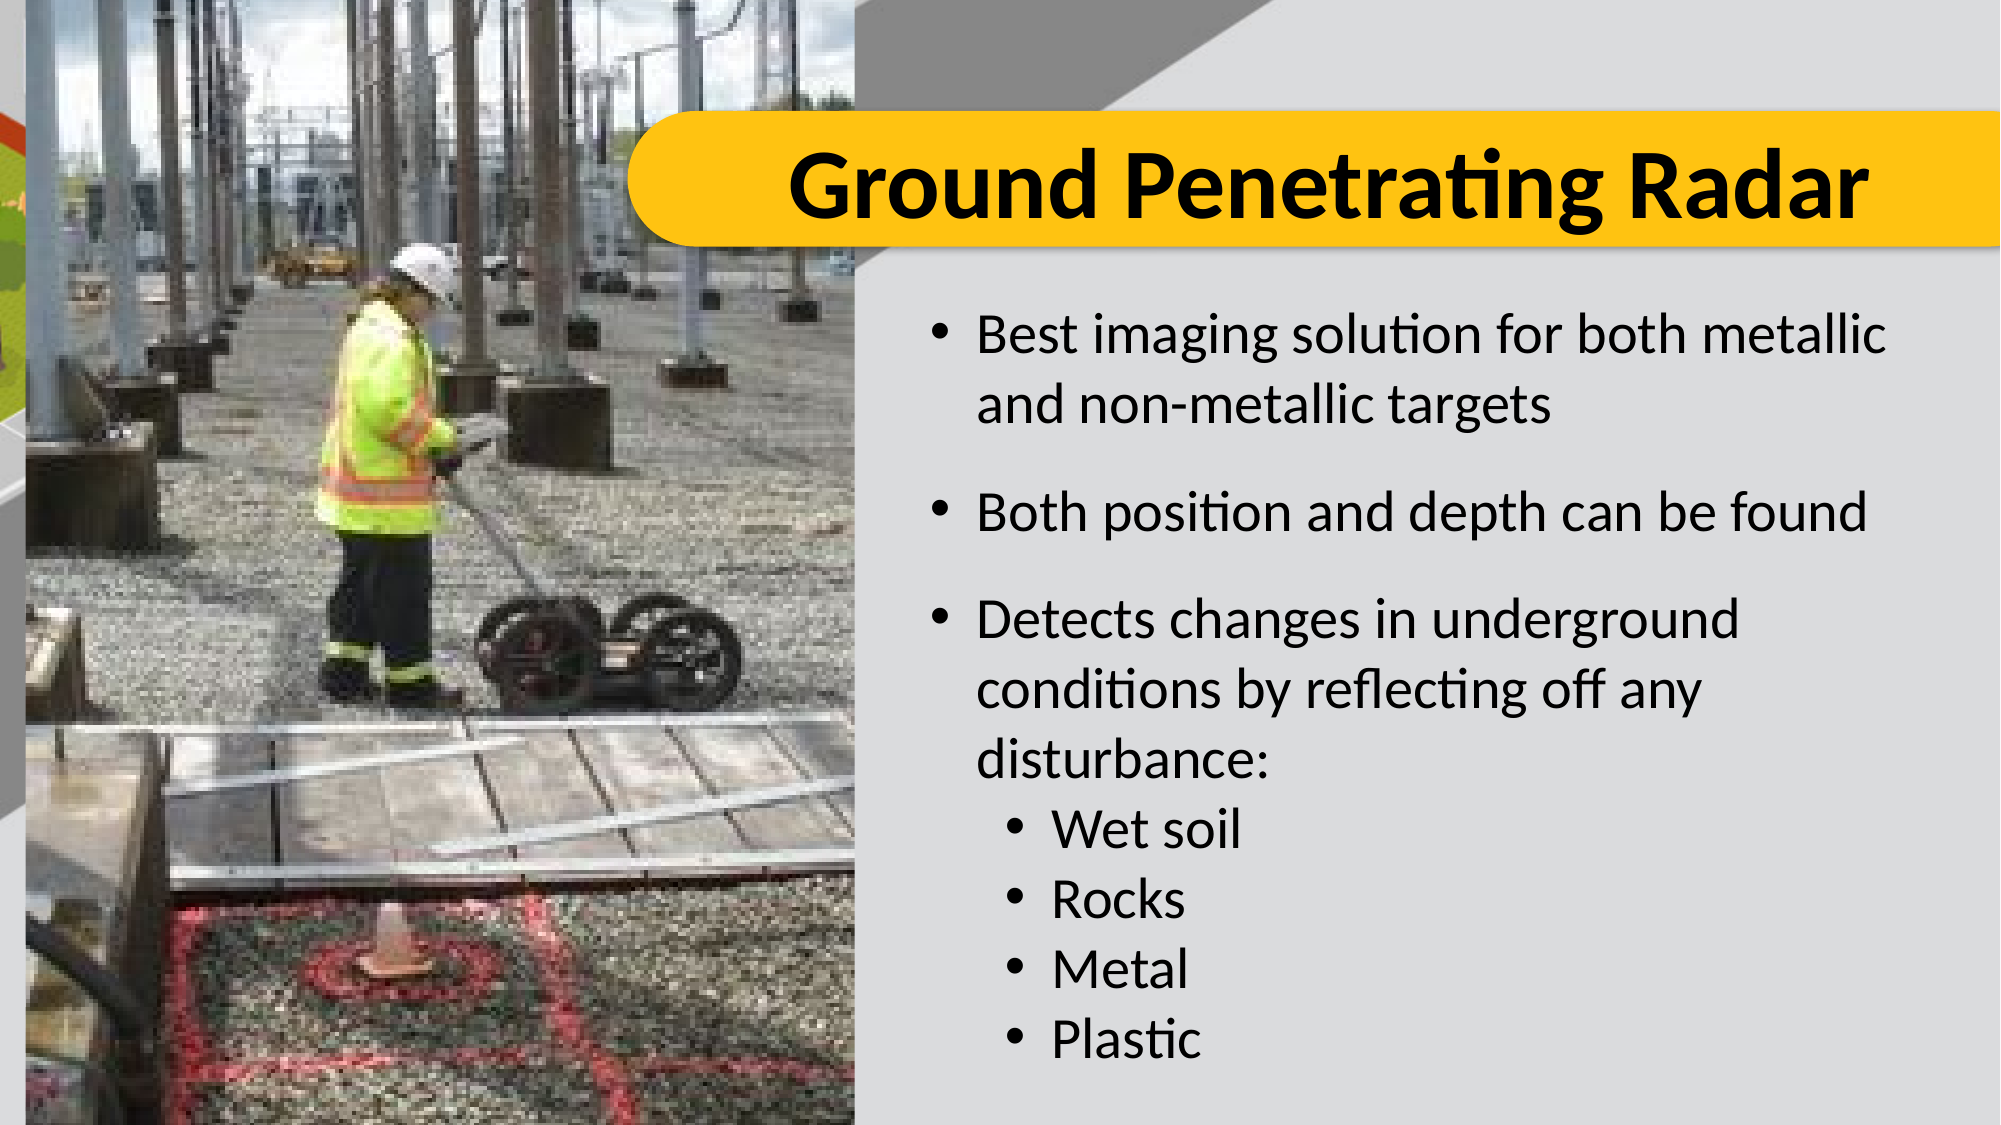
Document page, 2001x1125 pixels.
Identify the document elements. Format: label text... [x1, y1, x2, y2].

picture [0, 0, 2001, 1125]
text_box Best imaging solution for both metallic and non-metallic targets Both position and depth can be found Detects changes in underground conditions by reflecting off any disturbance: Wet soil Rocks Metal Plastic [915, 288, 1948, 1125]
text_box Ground Penetrating Radar [855, 109, 2000, 248]
